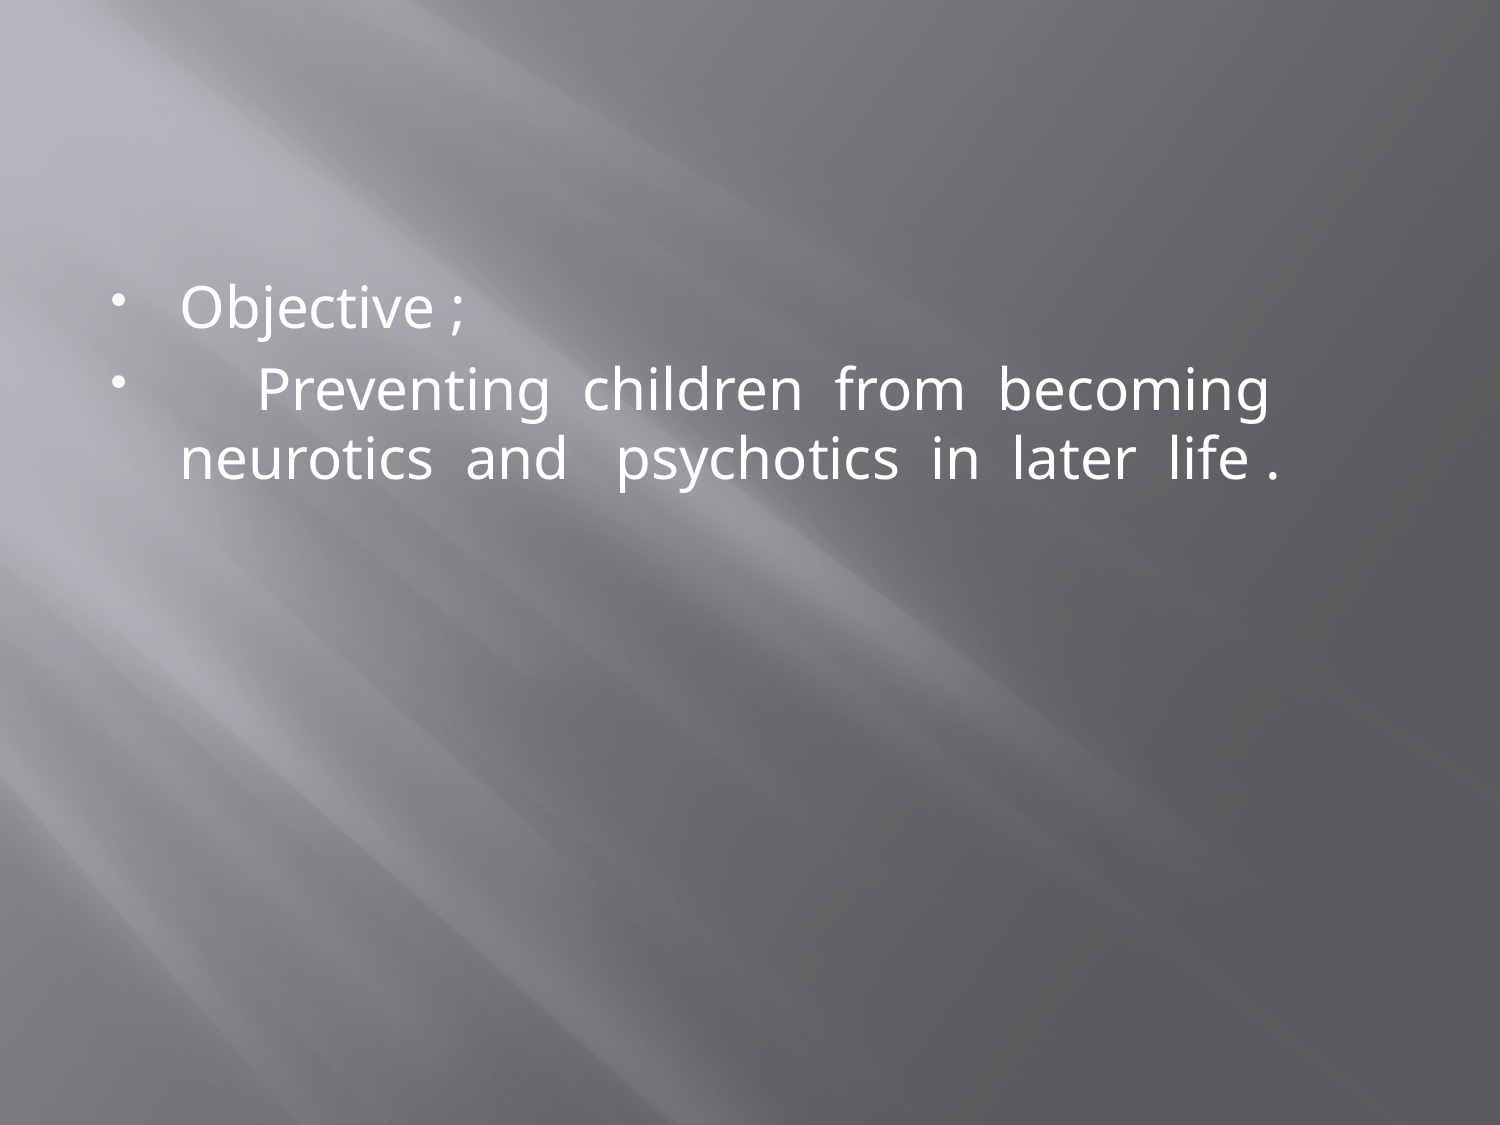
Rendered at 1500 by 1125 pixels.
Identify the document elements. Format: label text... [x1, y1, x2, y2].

list Objective ; Preventing children from becoming neurotics and psychotics in later life . [75, 262, 1425, 1035]
